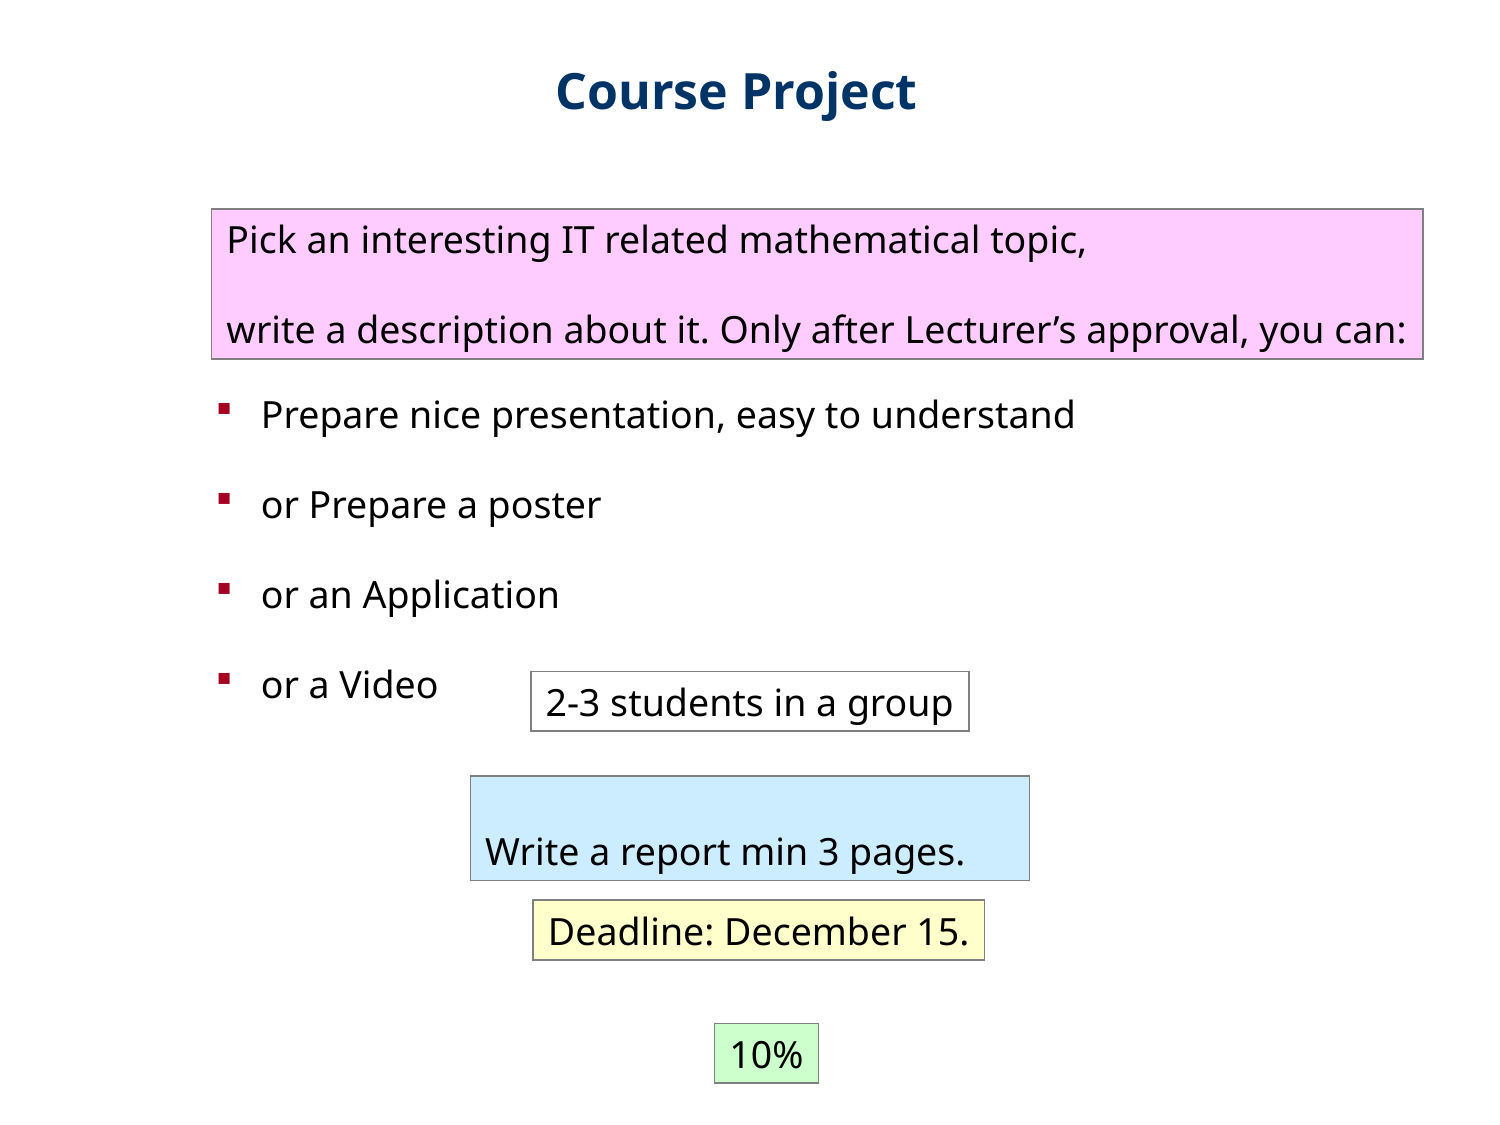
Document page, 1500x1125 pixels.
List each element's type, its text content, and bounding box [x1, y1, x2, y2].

text_box Course Project [541, 51, 933, 127]
text_box 10% [714, 1023, 819, 1084]
text_box Deadline: December 15. [533, 900, 985, 960]
text_box Pick an interesting IT related mathematical topic, write a description about it. Only after Lecturer’s approval, you can: [211, 209, 1423, 359]
text_box Write a report min 3 pages. [470, 775, 1030, 881]
text_box Prepare nice presentation, easy to understand or Prepare a poster or an Application or a Video [200, 383, 1092, 804]
